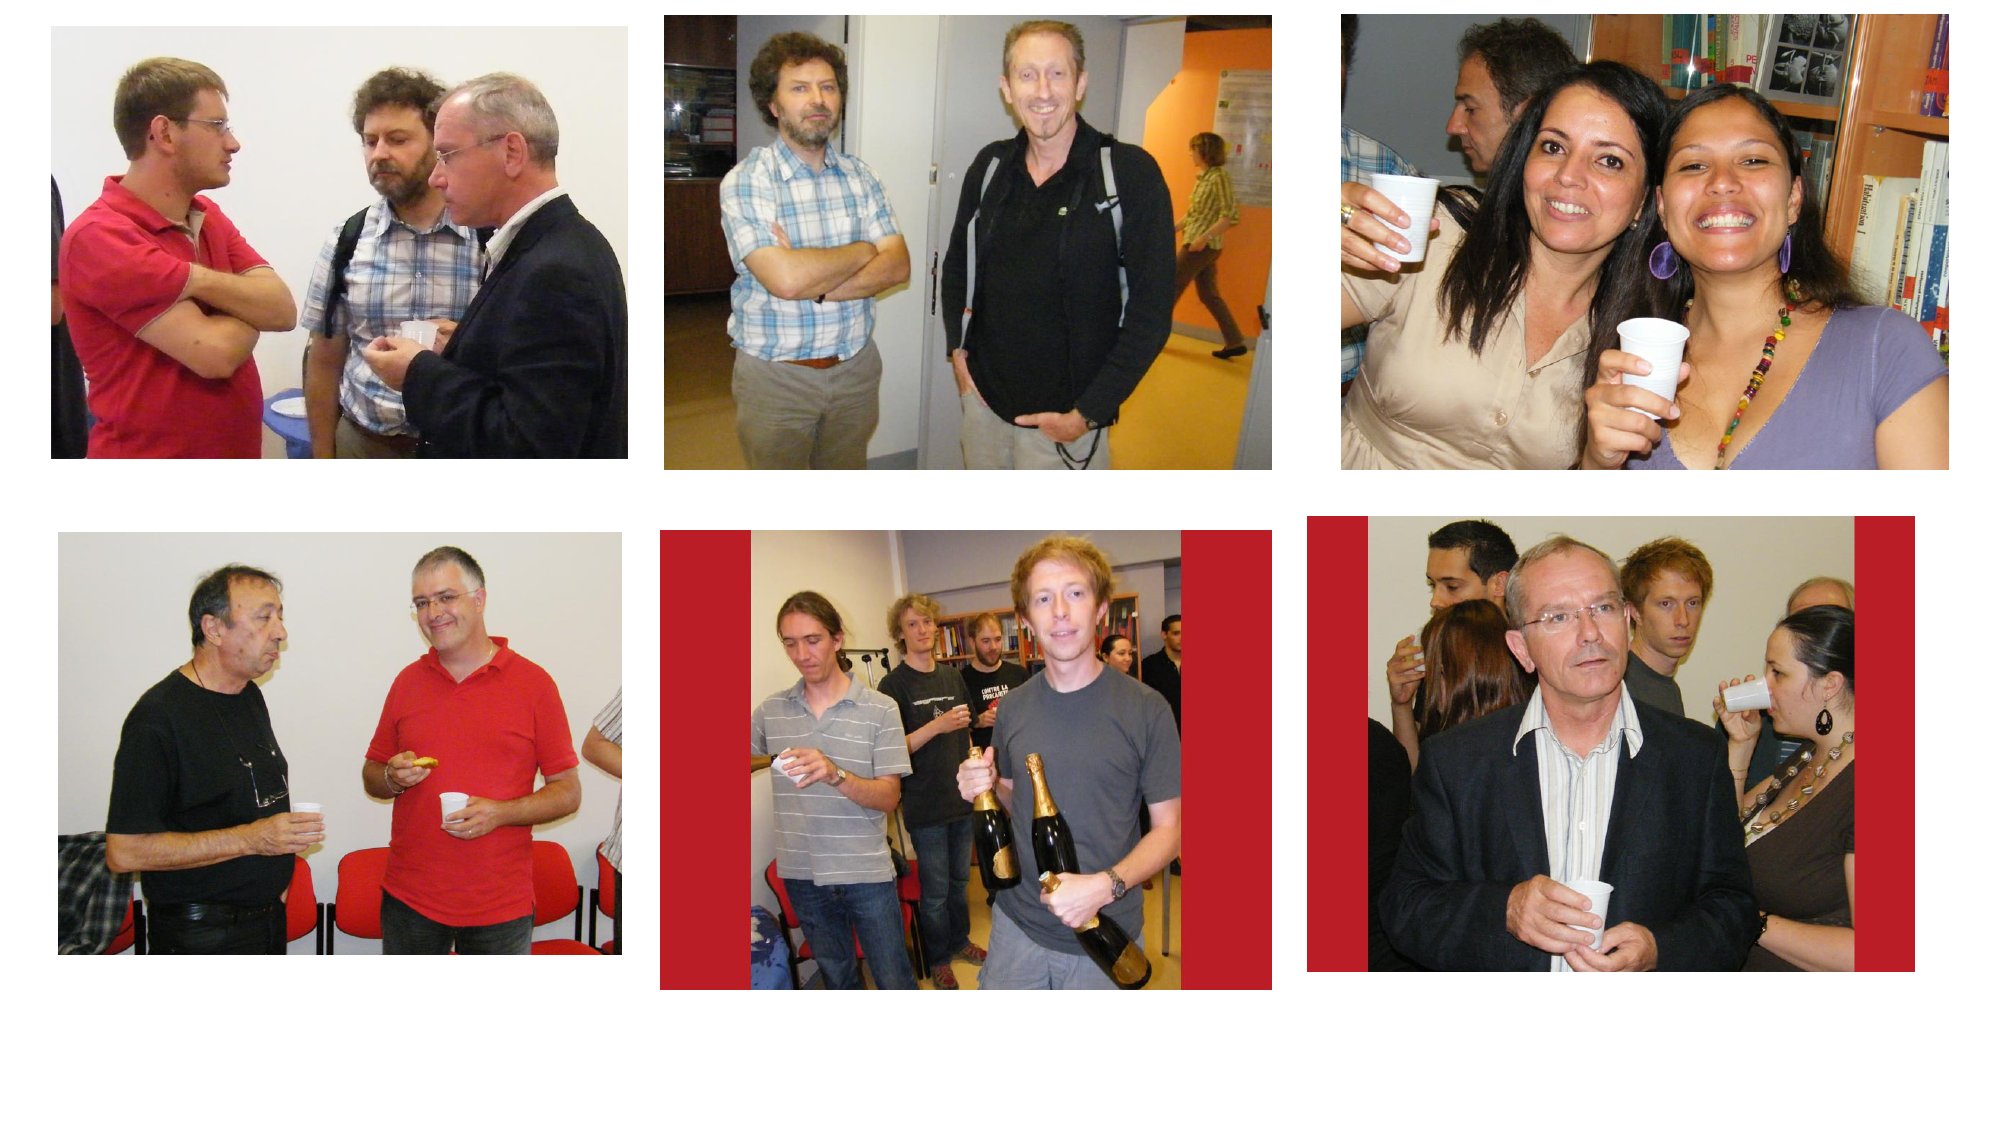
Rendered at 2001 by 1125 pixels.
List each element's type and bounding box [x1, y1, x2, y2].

picture [51, 26, 628, 459]
picture [664, 15, 1273, 470]
picture [58, 532, 622, 955]
picture [660, 530, 1273, 990]
picture [1307, 516, 1915, 972]
picture [1341, 14, 1949, 470]
